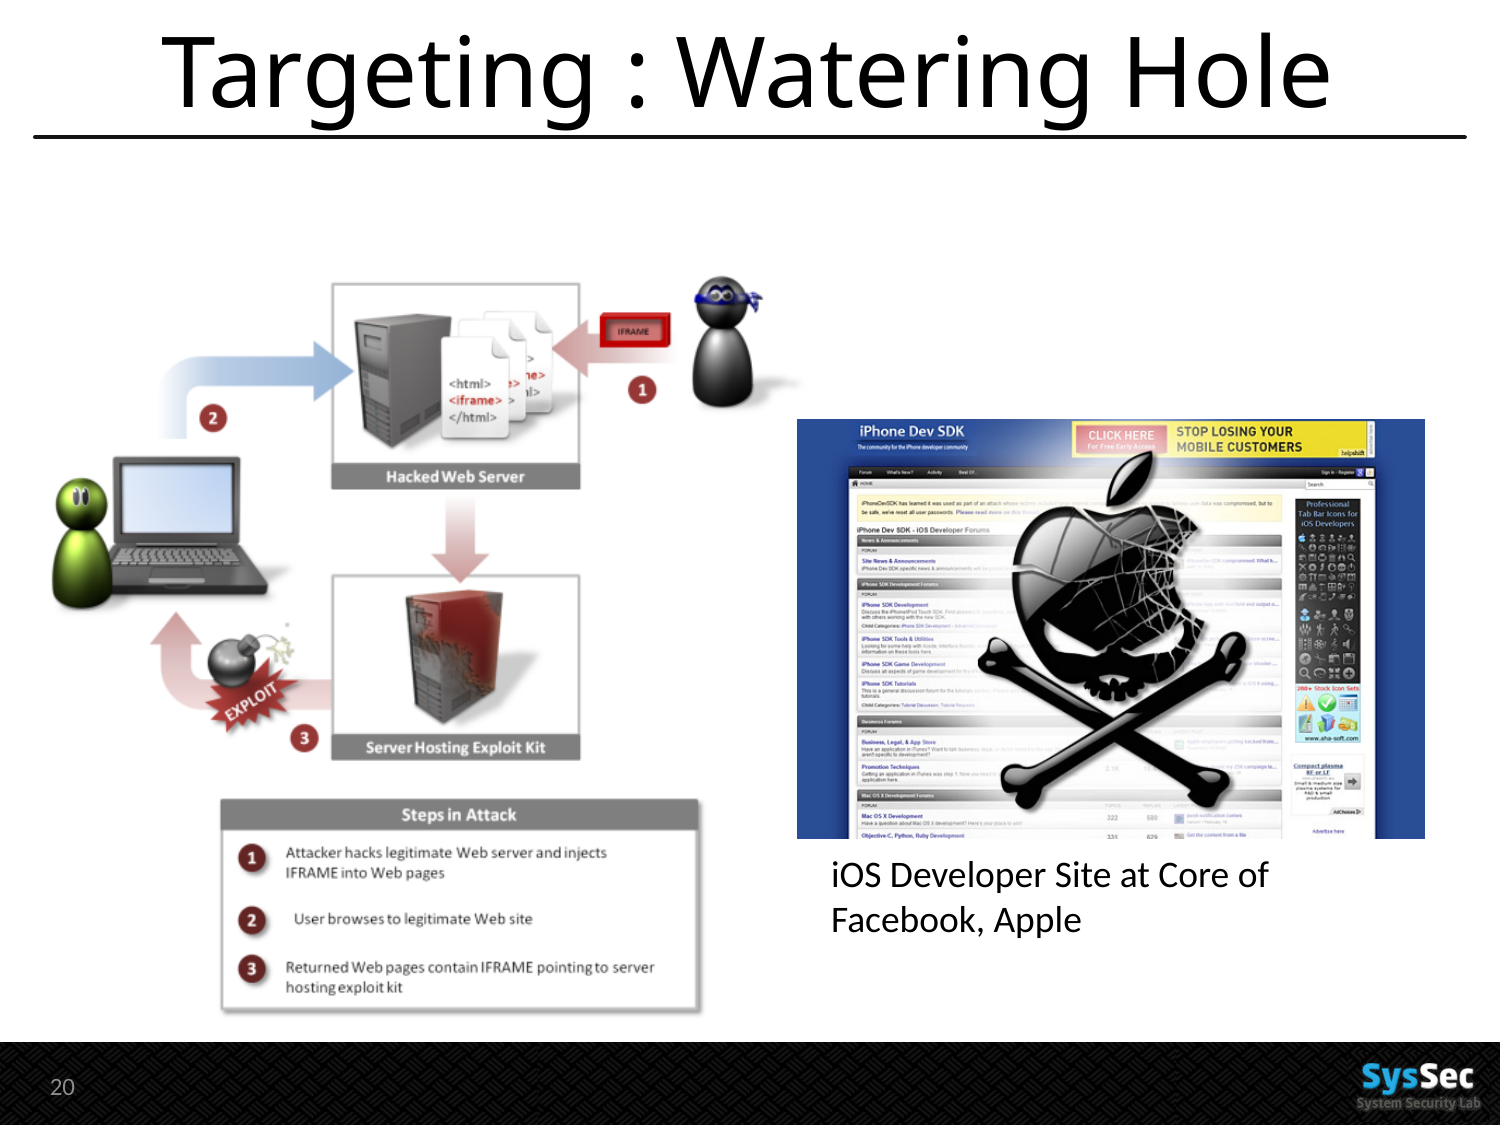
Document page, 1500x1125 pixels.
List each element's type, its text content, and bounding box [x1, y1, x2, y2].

title Targeting : Watering Hole [24, 2, 1471, 135]
picture [797, 419, 1426, 839]
text_box iOS Developer Site at Core of Facebook, Apple [845, 847, 1407, 948]
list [23, 262, 839, 1036]
slide_number 19 [24, 1055, 91, 1116]
